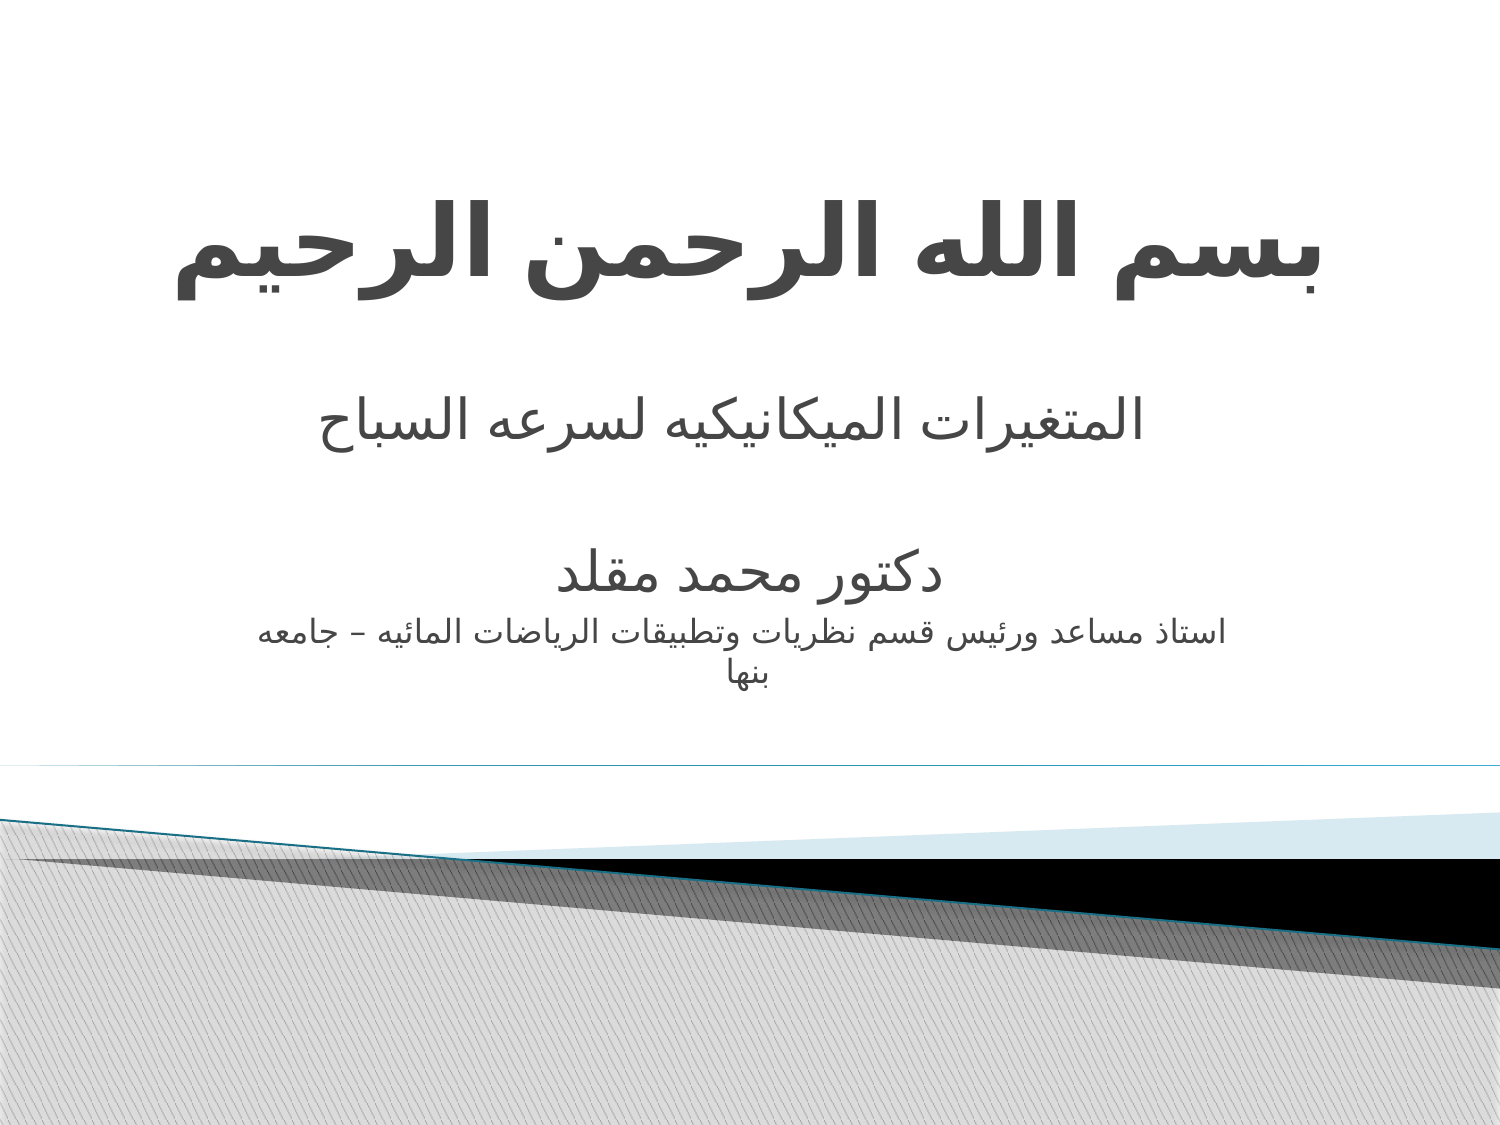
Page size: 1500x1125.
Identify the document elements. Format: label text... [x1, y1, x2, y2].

title بسم الله الرحمن الرحيم [112, 62, 1388, 304]
picture [5, 859, 1500, 989]
subtitle المتغيرات الميكانيكيه لسرعه السباح دكتور محمد مقلد استاذ مساعد ورئيس قسم نظريات وتطبيقات الرياضات المائيه – جامعه بنها [212, 299, 1263, 725]
